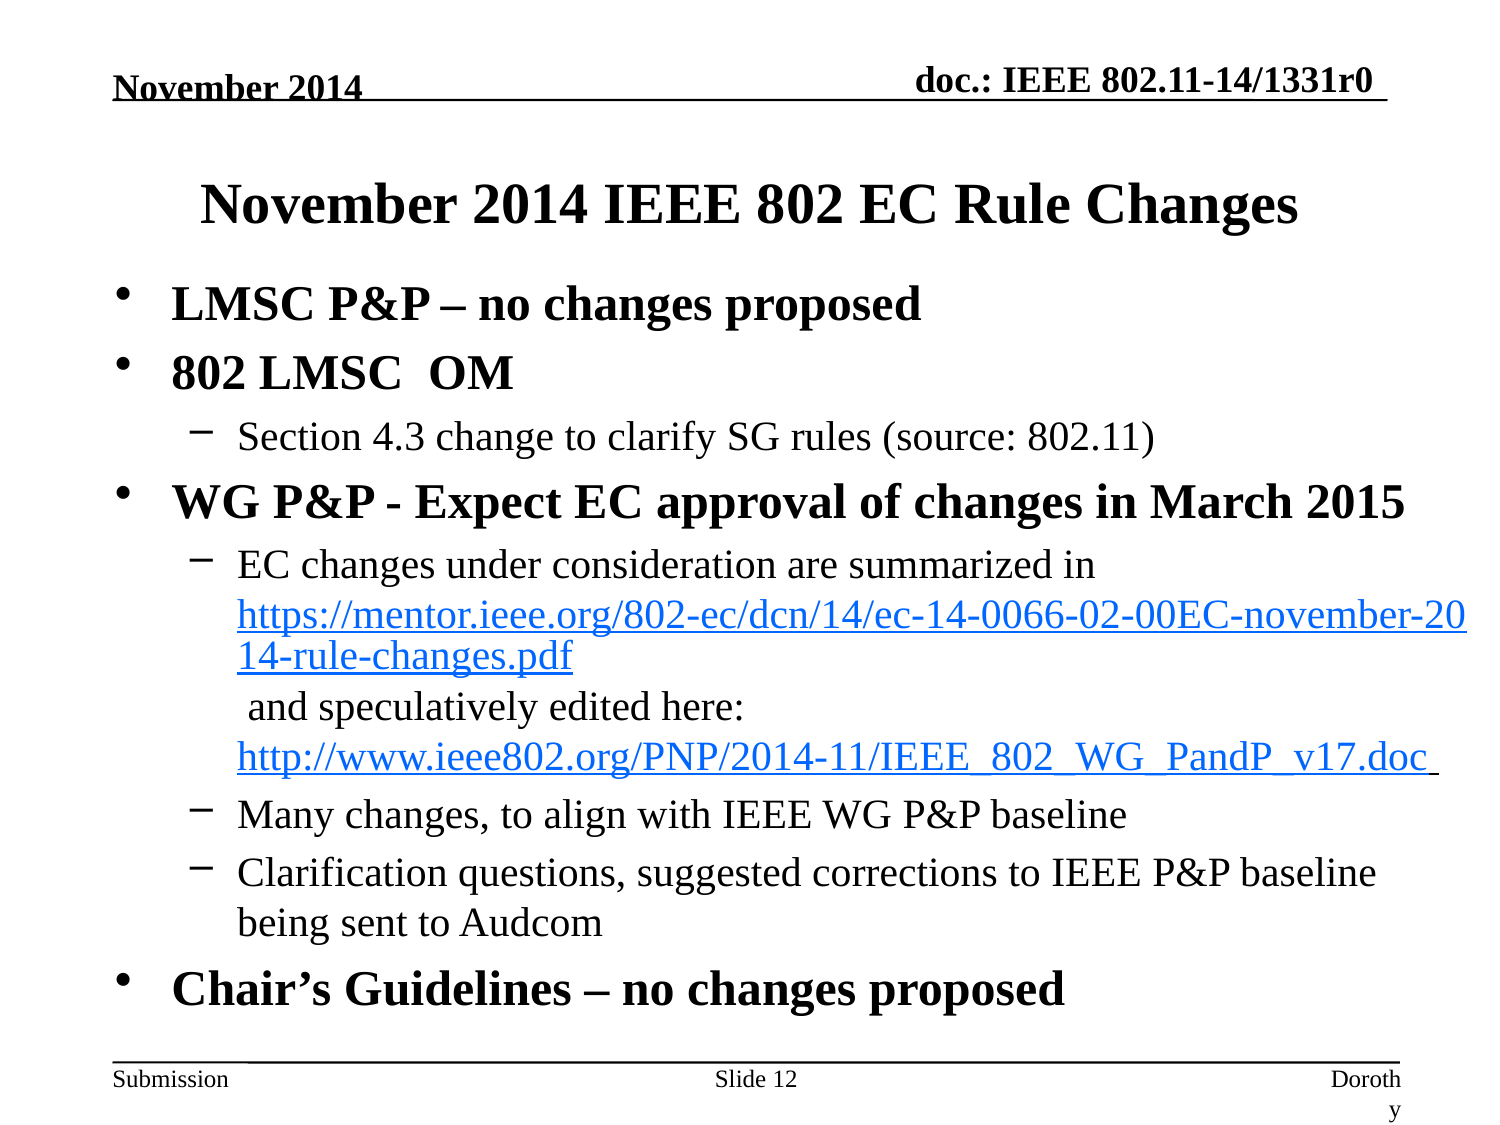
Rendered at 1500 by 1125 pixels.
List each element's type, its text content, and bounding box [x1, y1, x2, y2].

slide_number Slide 12 [712, 1061, 800, 1093]
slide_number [112, 62, 401, 109]
list LMSC P&P – no changes proposed 802 LMSC OM Section 4.3 change to clarify SG rules (source: 802.11) WG P&P - Expect EC approval of changes in March 2015 EC changes under consideration are summarized in https://mentor.ieee.org/802-ec/dcn/14/ec-14-0066-02-00EC-november-2014-rule-changes.pdf and speculatively edited here: http://www.ieee802.org/PNP/2014-11/IEEE_802_WG_PandP_v17.doc Many changes, to align with IEEE WG P&P baseline Clarification questions, suggested corrections to IEEE P&P baseline being sent to Audcom Chair’s Guidelines – no changes proposed [99, 262, 1488, 1101]
footer Dorothy Stanley (Aruba Networks) [1324, 1061, 1402, 1093]
title November 2014 IEEE 802 EC Rule Changes [24, 112, 1476, 288]
